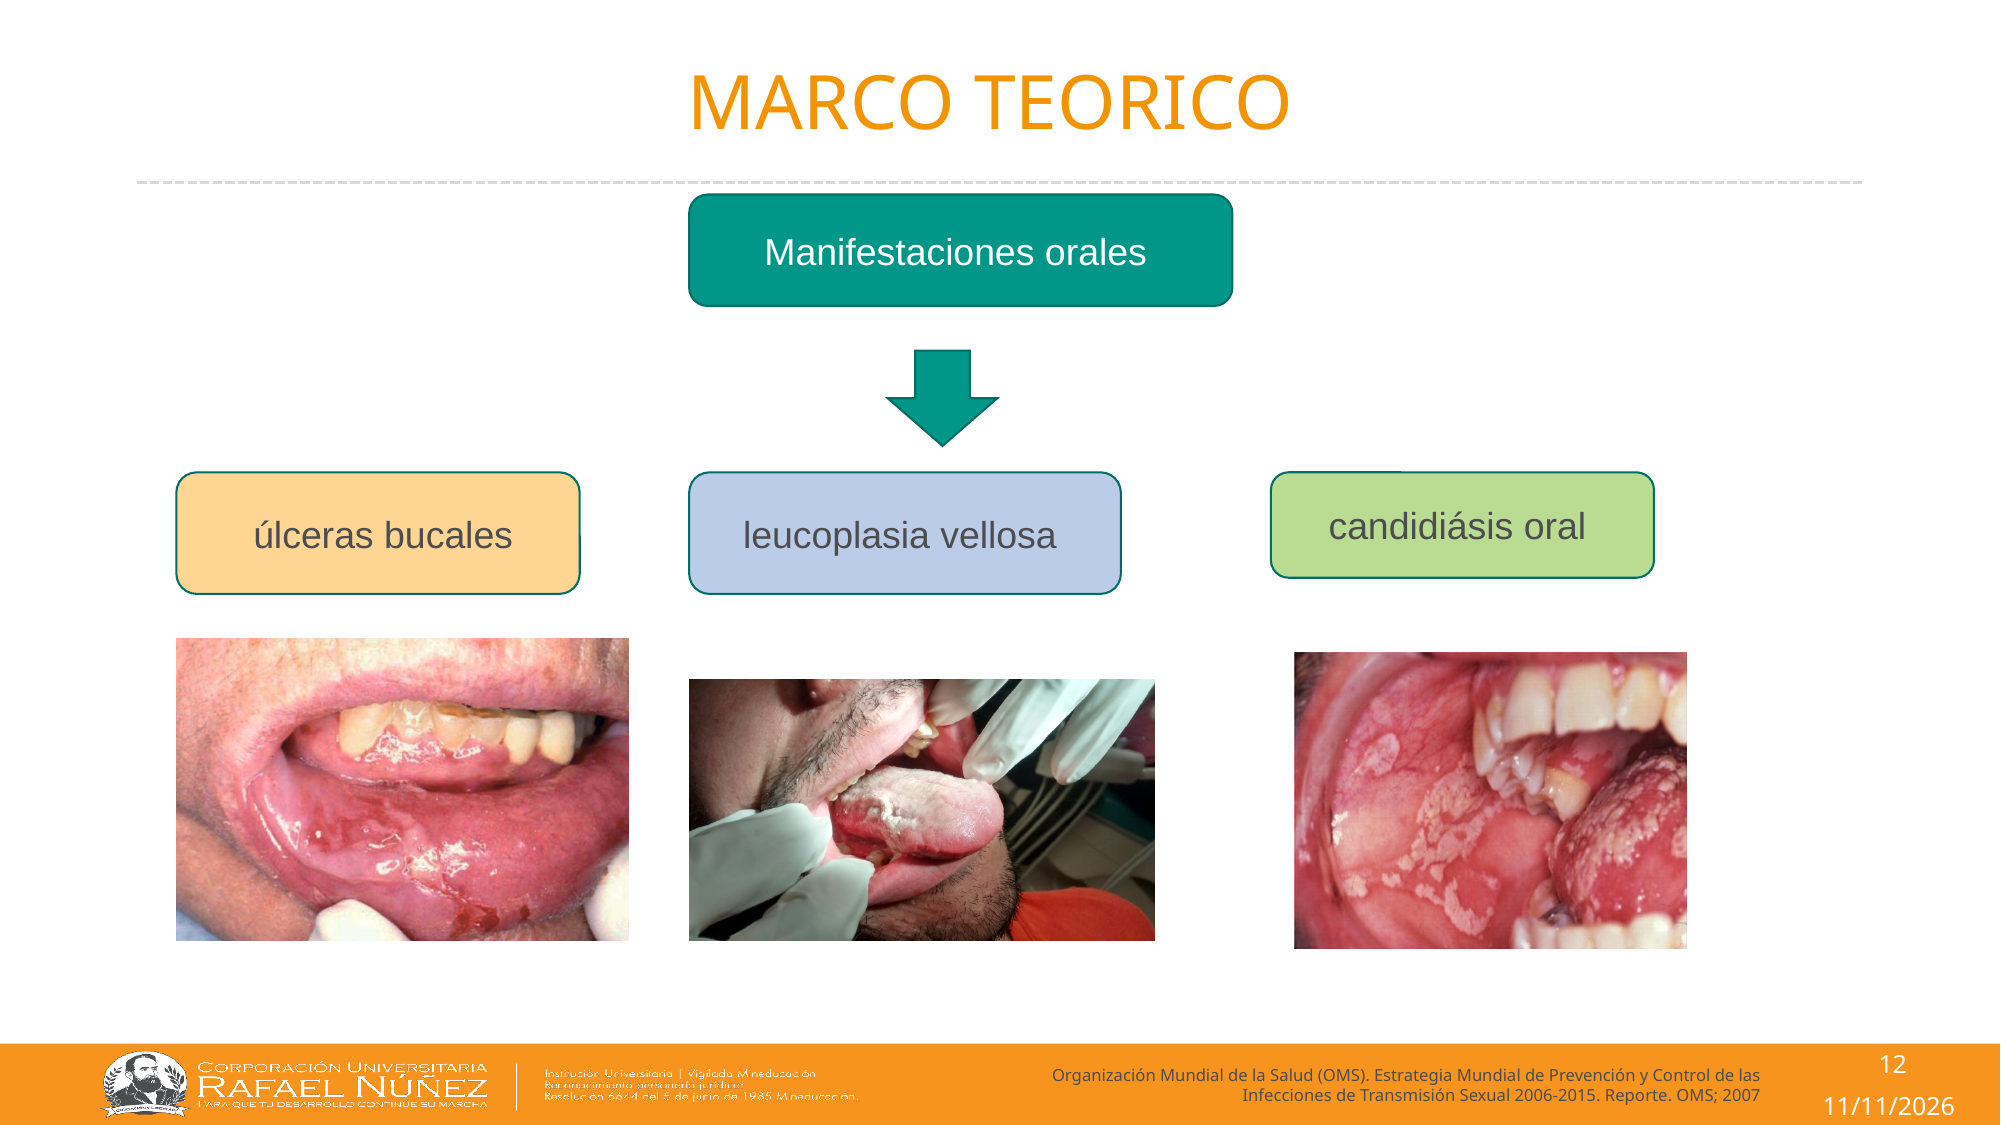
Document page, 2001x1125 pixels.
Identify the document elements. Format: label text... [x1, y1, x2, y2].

title MARCO TEORICO [137, 19, 1863, 181]
footer Organización Mundial de la Salud (OMS). Estrategia Mundial de Prevención y Control de las Infecciones de Transmisión Sexual 2006-2015. Reporte. OMS; 2007 [956, 1045, 1777, 1125]
picture [176, 638, 629, 941]
text_box leucoplasia vellosa [688, 471, 1122, 595]
text_box [885, 349, 1001, 448]
text_box Manifestaciones orales [688, 193, 1234, 308]
picture [75, 1038, 880, 1125]
slide_number 12 [1787, 1043, 1999, 1089]
text_box candidiásis oral [1269, 471, 1656, 579]
picture [689, 678, 1155, 941]
picture [1294, 652, 1687, 949]
text_box úlceras bucales [175, 471, 581, 595]
